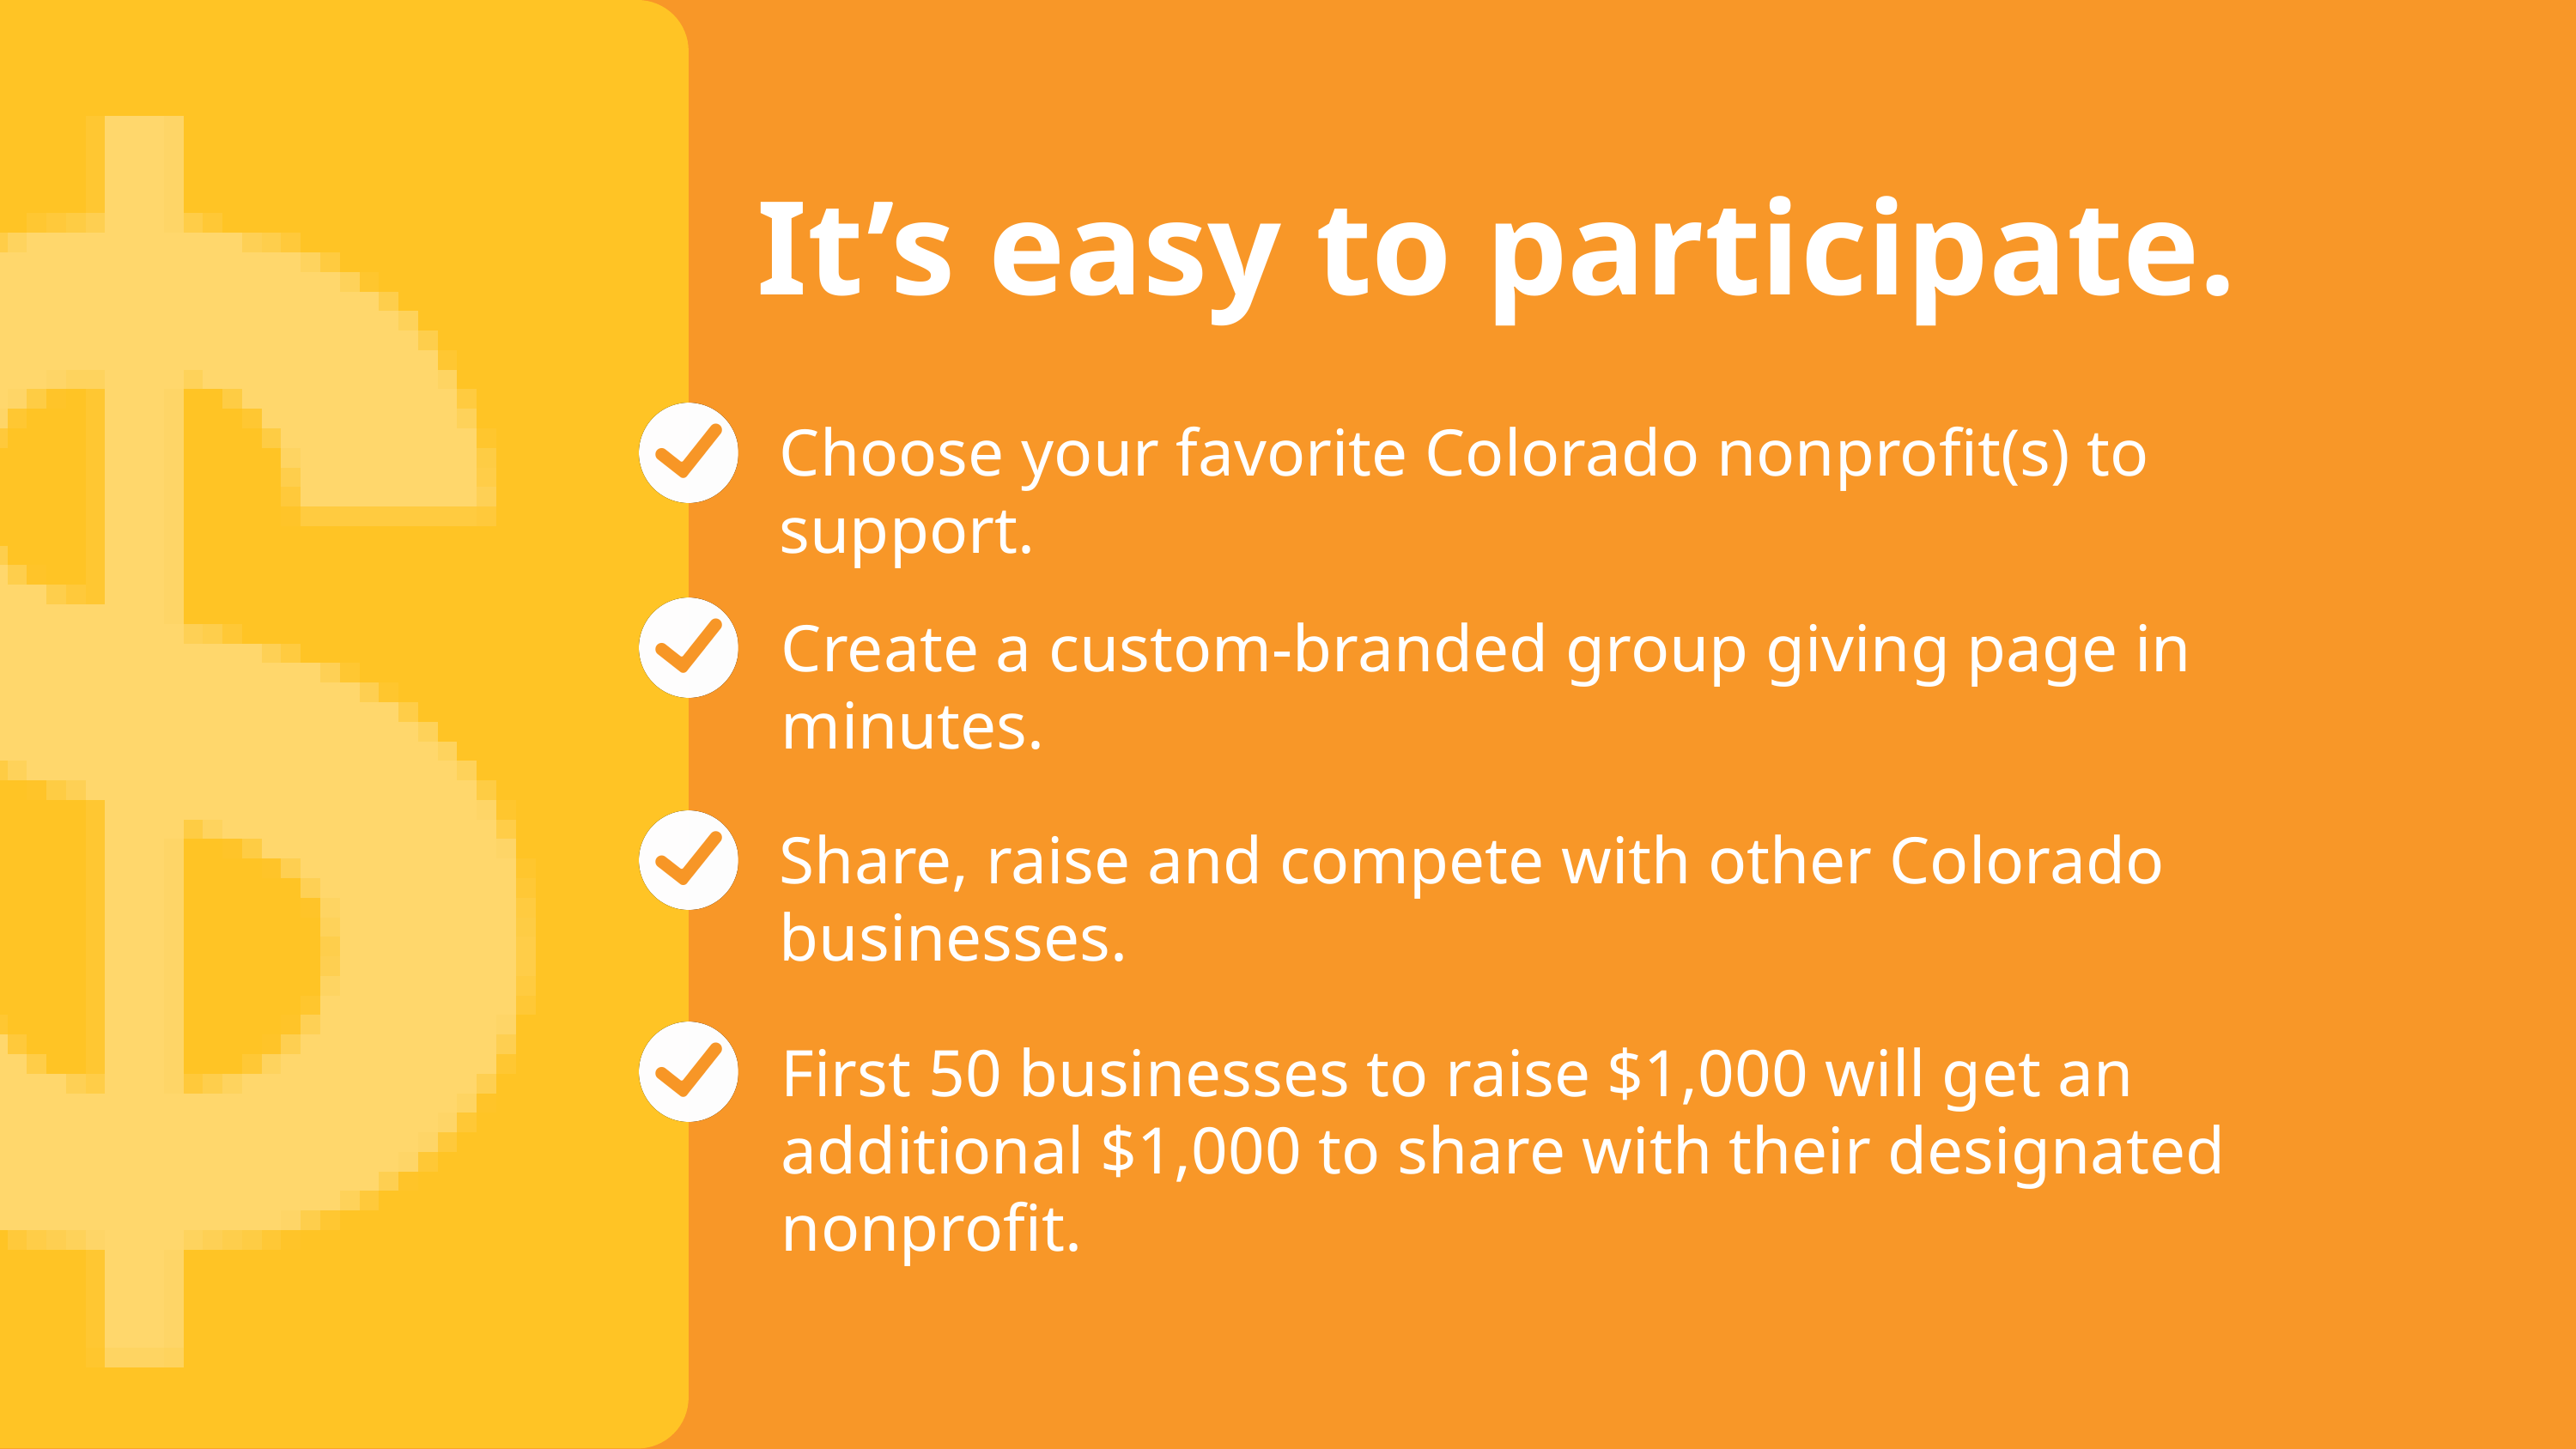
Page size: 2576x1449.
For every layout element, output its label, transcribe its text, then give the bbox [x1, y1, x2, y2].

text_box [0, 0, 690, 1449]
text_box [694, 403, 738, 503]
text_box Create a custom-branded group giving page in minutes. [781, 607, 2377, 762]
text_box [694, 597, 738, 698]
text_box [694, 1022, 738, 1122]
text_box First 50 businesses to raise $1,000 will get an additional $1,000 to share with their designated nonprofit. [781, 1032, 2377, 1264]
text_box Share, raise and compete with other Colorado businesses. [779, 820, 2377, 974]
text_box [694, 810, 738, 910]
text_box Choose your favorite Colorado nonprofit(s) to support. [779, 411, 2423, 567]
text_box It’s easy to participate. [756, 165, 2423, 321]
